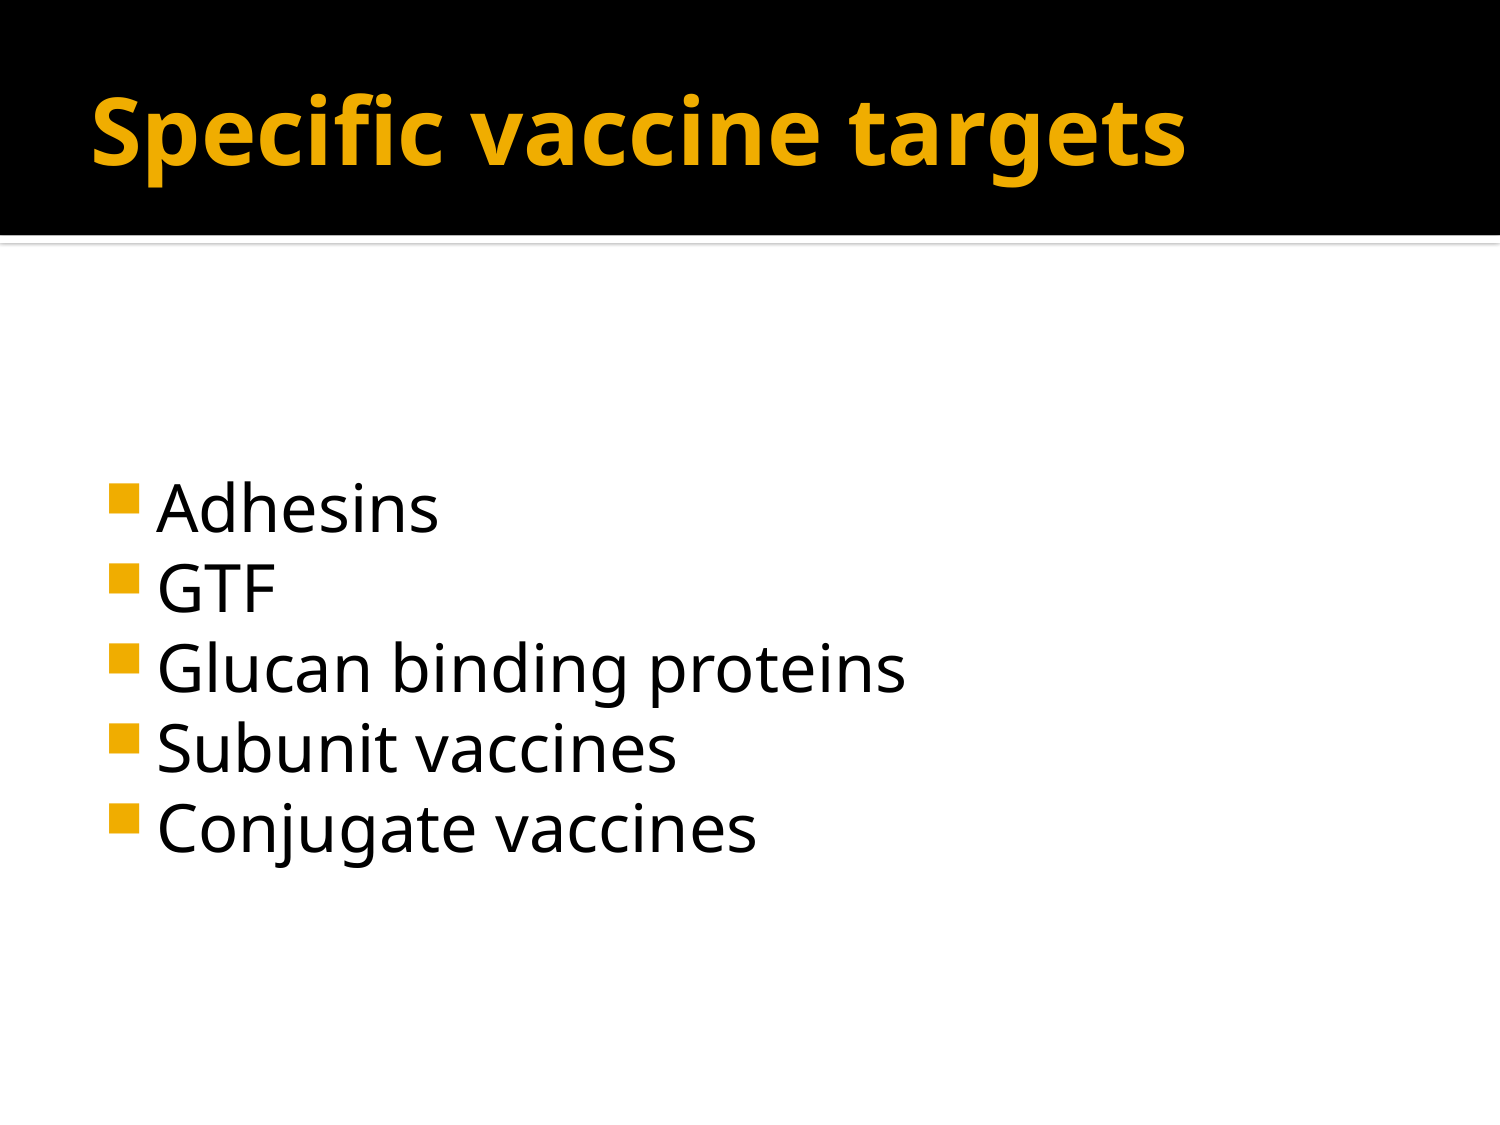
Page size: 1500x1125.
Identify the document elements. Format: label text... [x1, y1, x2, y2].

list Adhesins GTF Glucan binding proteins Subunit vaccines Conjugate vaccines [75, 291, 1425, 1050]
title Specific vaccine targets [75, 25, 1425, 231]
